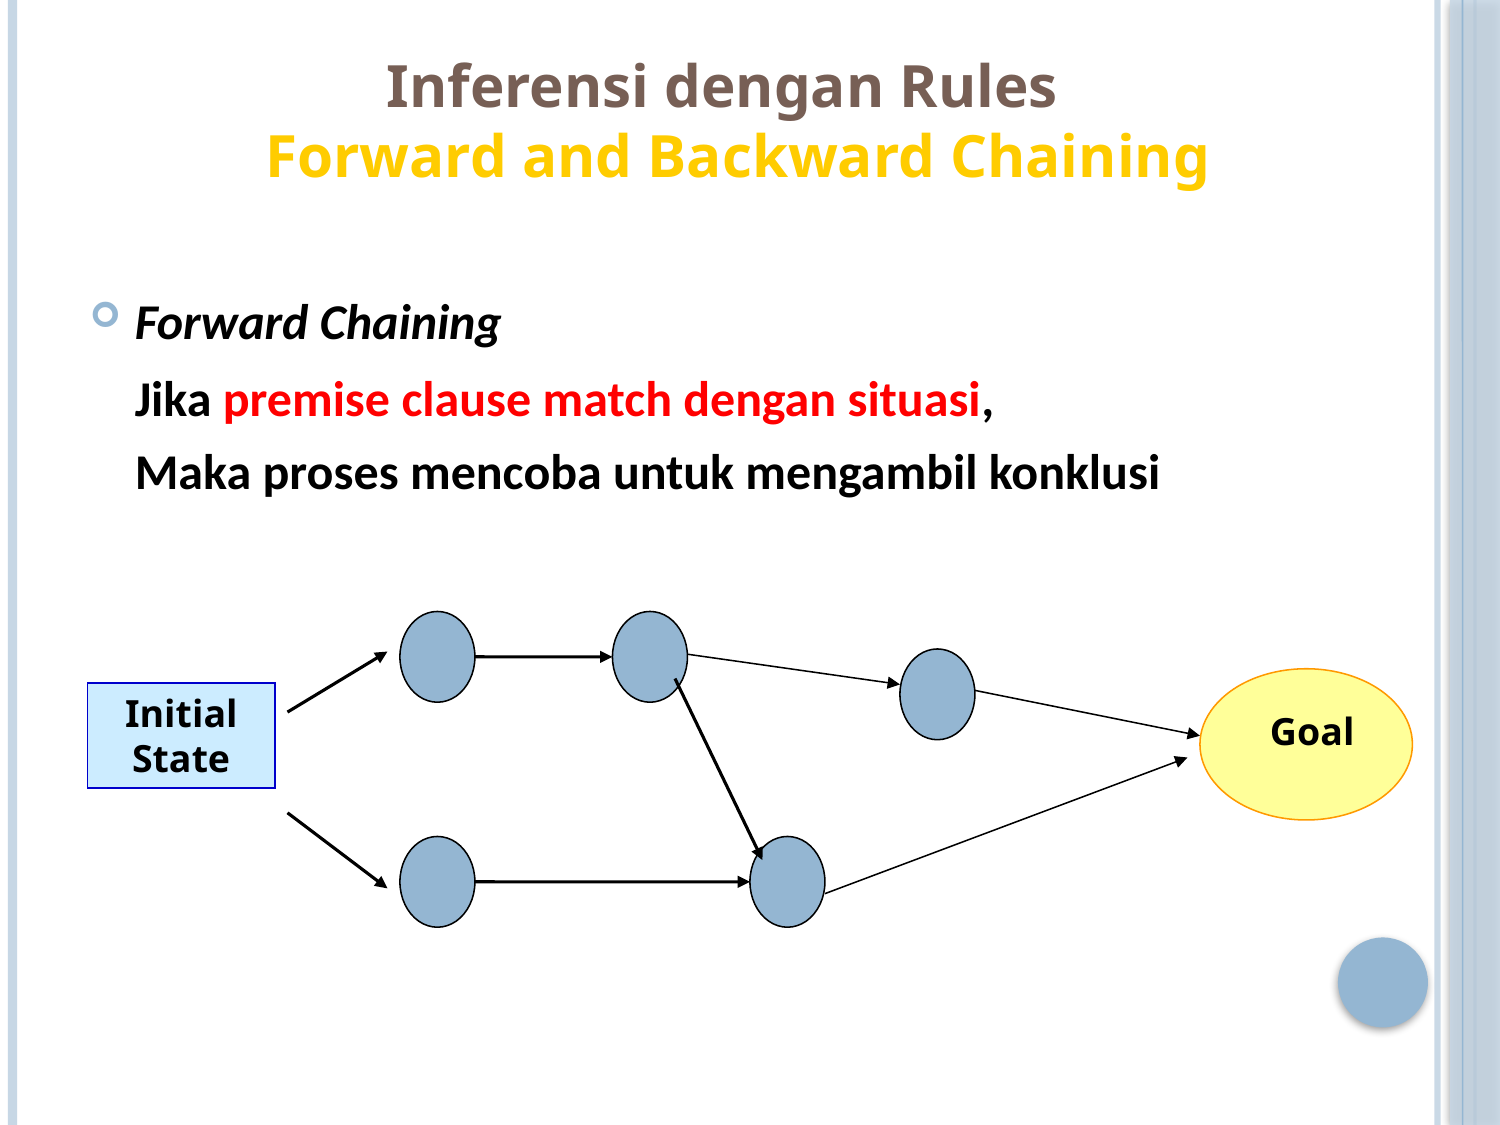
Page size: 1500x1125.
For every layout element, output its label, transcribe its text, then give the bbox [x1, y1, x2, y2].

text_box [824, 756, 1188, 894]
text_box [674, 678, 763, 861]
text_box [899, 648, 975, 740]
text_box Inferensi dengan Rules Forward and Backward Chaining [112, 37, 1363, 200]
text_box [474, 650, 613, 664]
text_box [749, 836, 825, 928]
text_box Goal [1237, 700, 1388, 761]
text_box [287, 651, 388, 713]
text_box [399, 611, 475, 703]
text_box [287, 812, 388, 889]
title [200, 75, 1475, 213]
text_box [474, 875, 751, 889]
text_box Initial State [87, 683, 275, 788]
text_box [1199, 668, 1413, 820]
text_box [612, 611, 688, 703]
text_box [399, 836, 475, 928]
text_box [687, 654, 901, 689]
text_box [974, 690, 1200, 740]
list Forward Chaining Jika premise clause match dengan situasi, Maka proses mencoba untuk mengambil konklusi [75, 282, 1401, 575]
